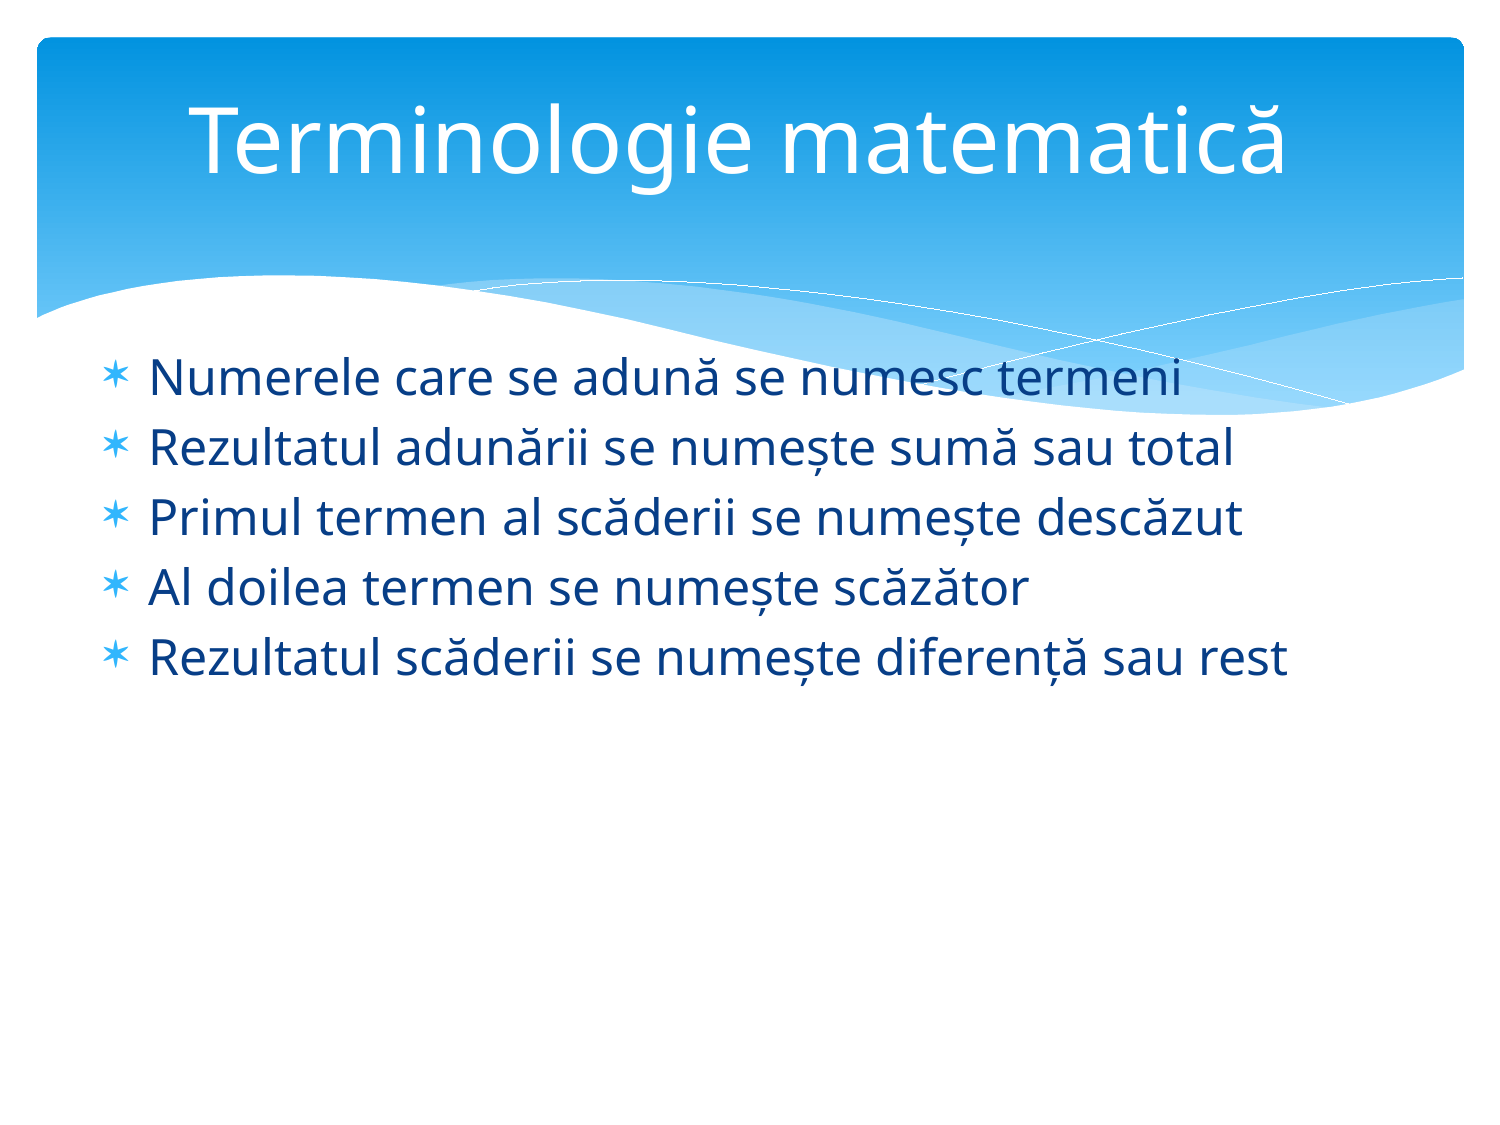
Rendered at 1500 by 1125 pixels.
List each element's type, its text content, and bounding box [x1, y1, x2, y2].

list Numerele care se adună se numesc termeni Rezultatul adunării se numește sumă sau total Primul termen al scăderii se numește descăzut Al doilea termen se numește scăzător Rezultatul scăderii se numește diferență sau rest [88, 338, 1439, 1081]
title Terminologie matematică [64, 42, 1415, 231]
